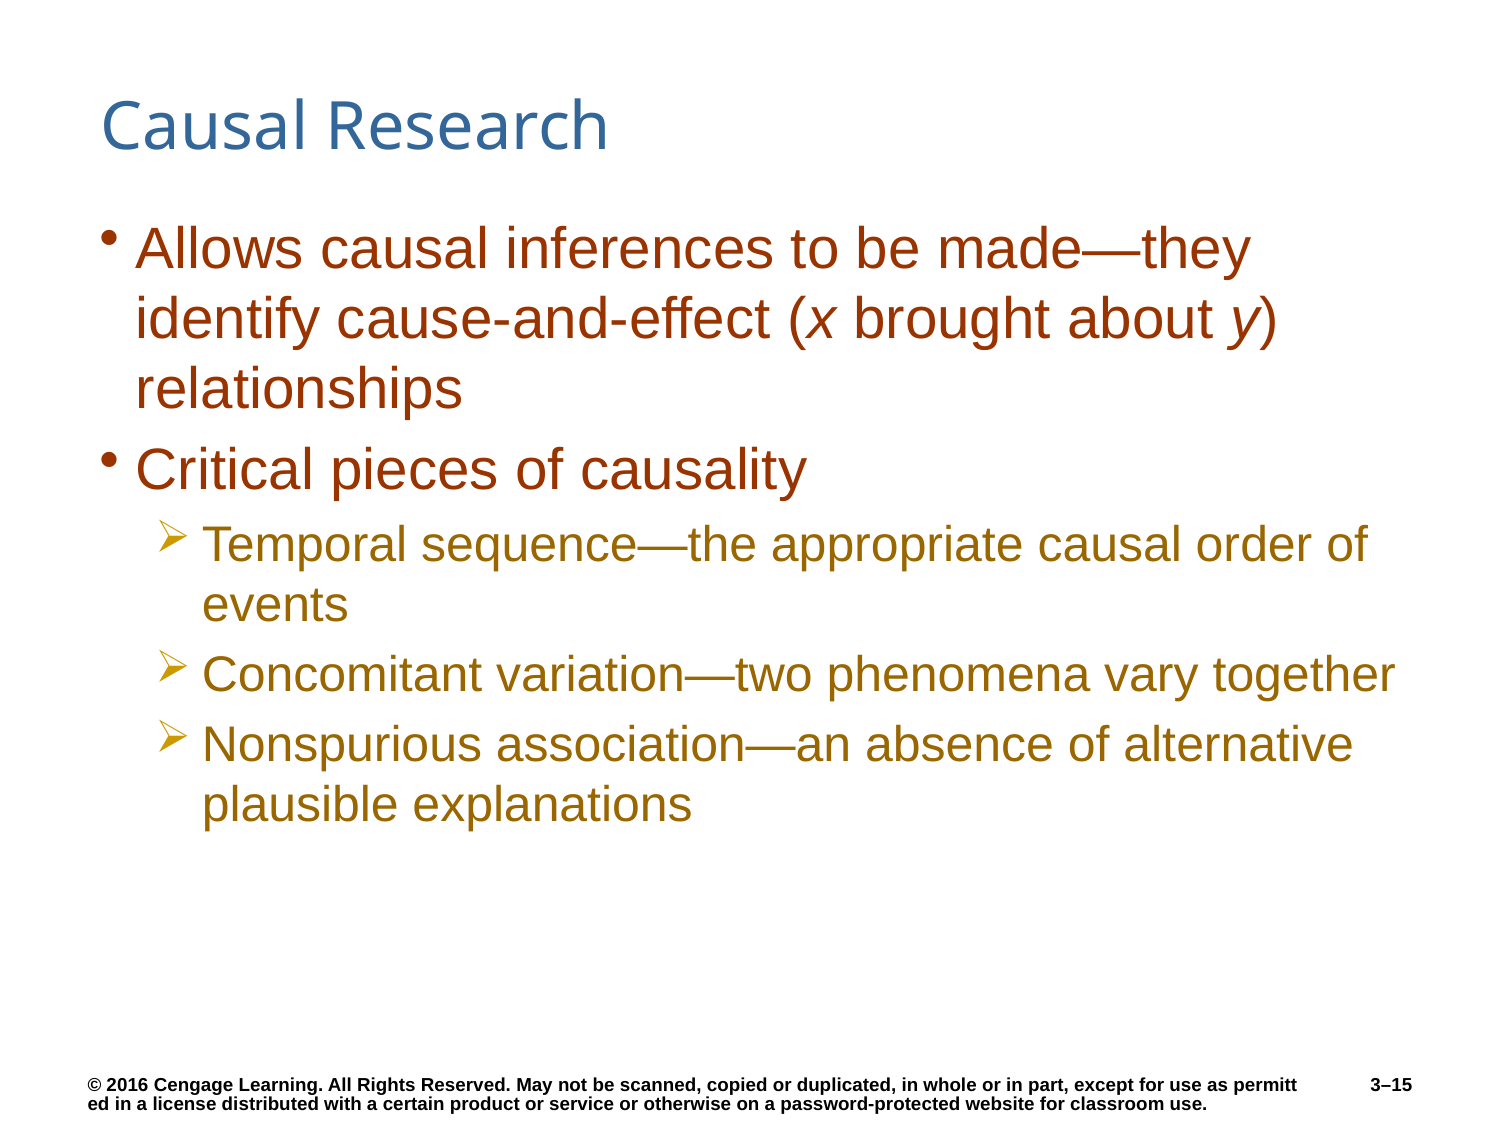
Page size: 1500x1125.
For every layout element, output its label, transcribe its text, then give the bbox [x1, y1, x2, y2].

slide_number 3–15 [1050, 1042, 1413, 1103]
footer © 2016 Cengage Learning. All Rights Reserved. May not be scanned, copied or duplicated, in whole or in part, except for use as permitted in a license distributed with a certain product or service or otherwise on a password-protected website for classroom use. [87, 1057, 1050, 1103]
title Causal Research [85, 75, 1411, 171]
list Allows causal inferences to be made—they identify cause-and-effect (x brought about y) relationships Critical pieces of causality Temporal sequence—the appropriate causal order of events Concomitant variation—two phenomena vary together Nonspurious association—an absence of alternative plausible explanations [84, 202, 1414, 1013]
